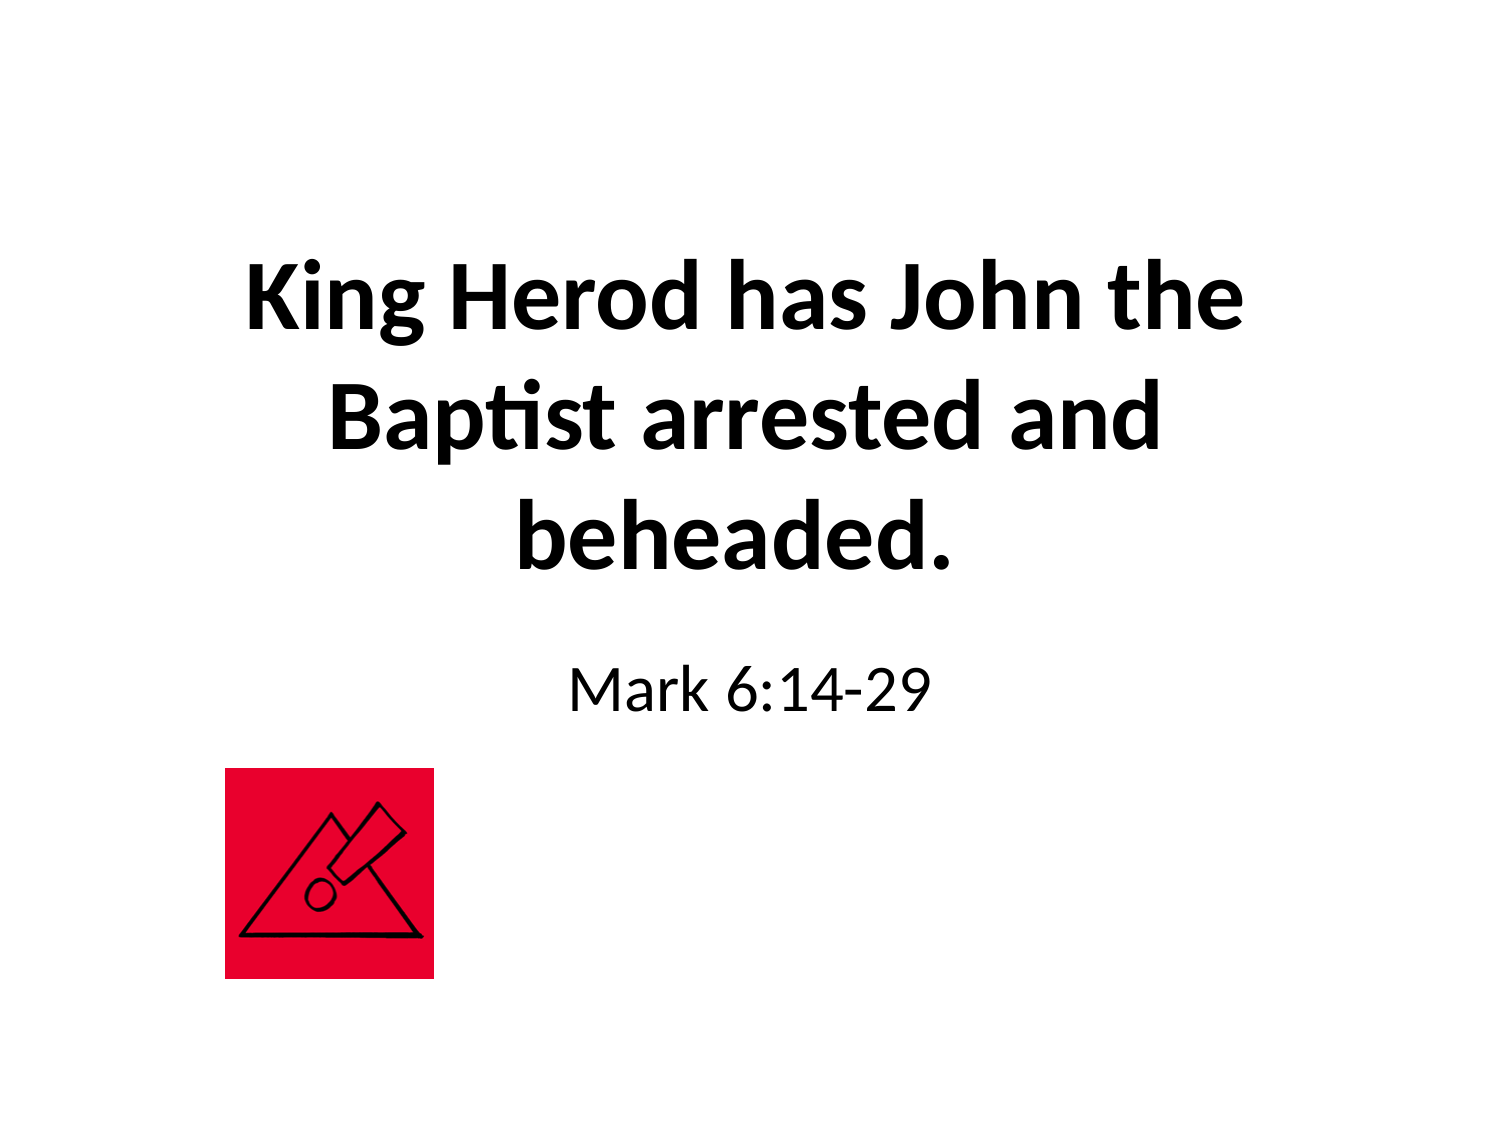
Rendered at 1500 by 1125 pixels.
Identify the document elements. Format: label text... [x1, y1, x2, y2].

picture [224, 768, 434, 980]
subtitle Mark 6:14-29 [225, 637, 1275, 925]
title King Herod has John the Baptist arrested and beheaded. [86, 213, 1406, 605]
